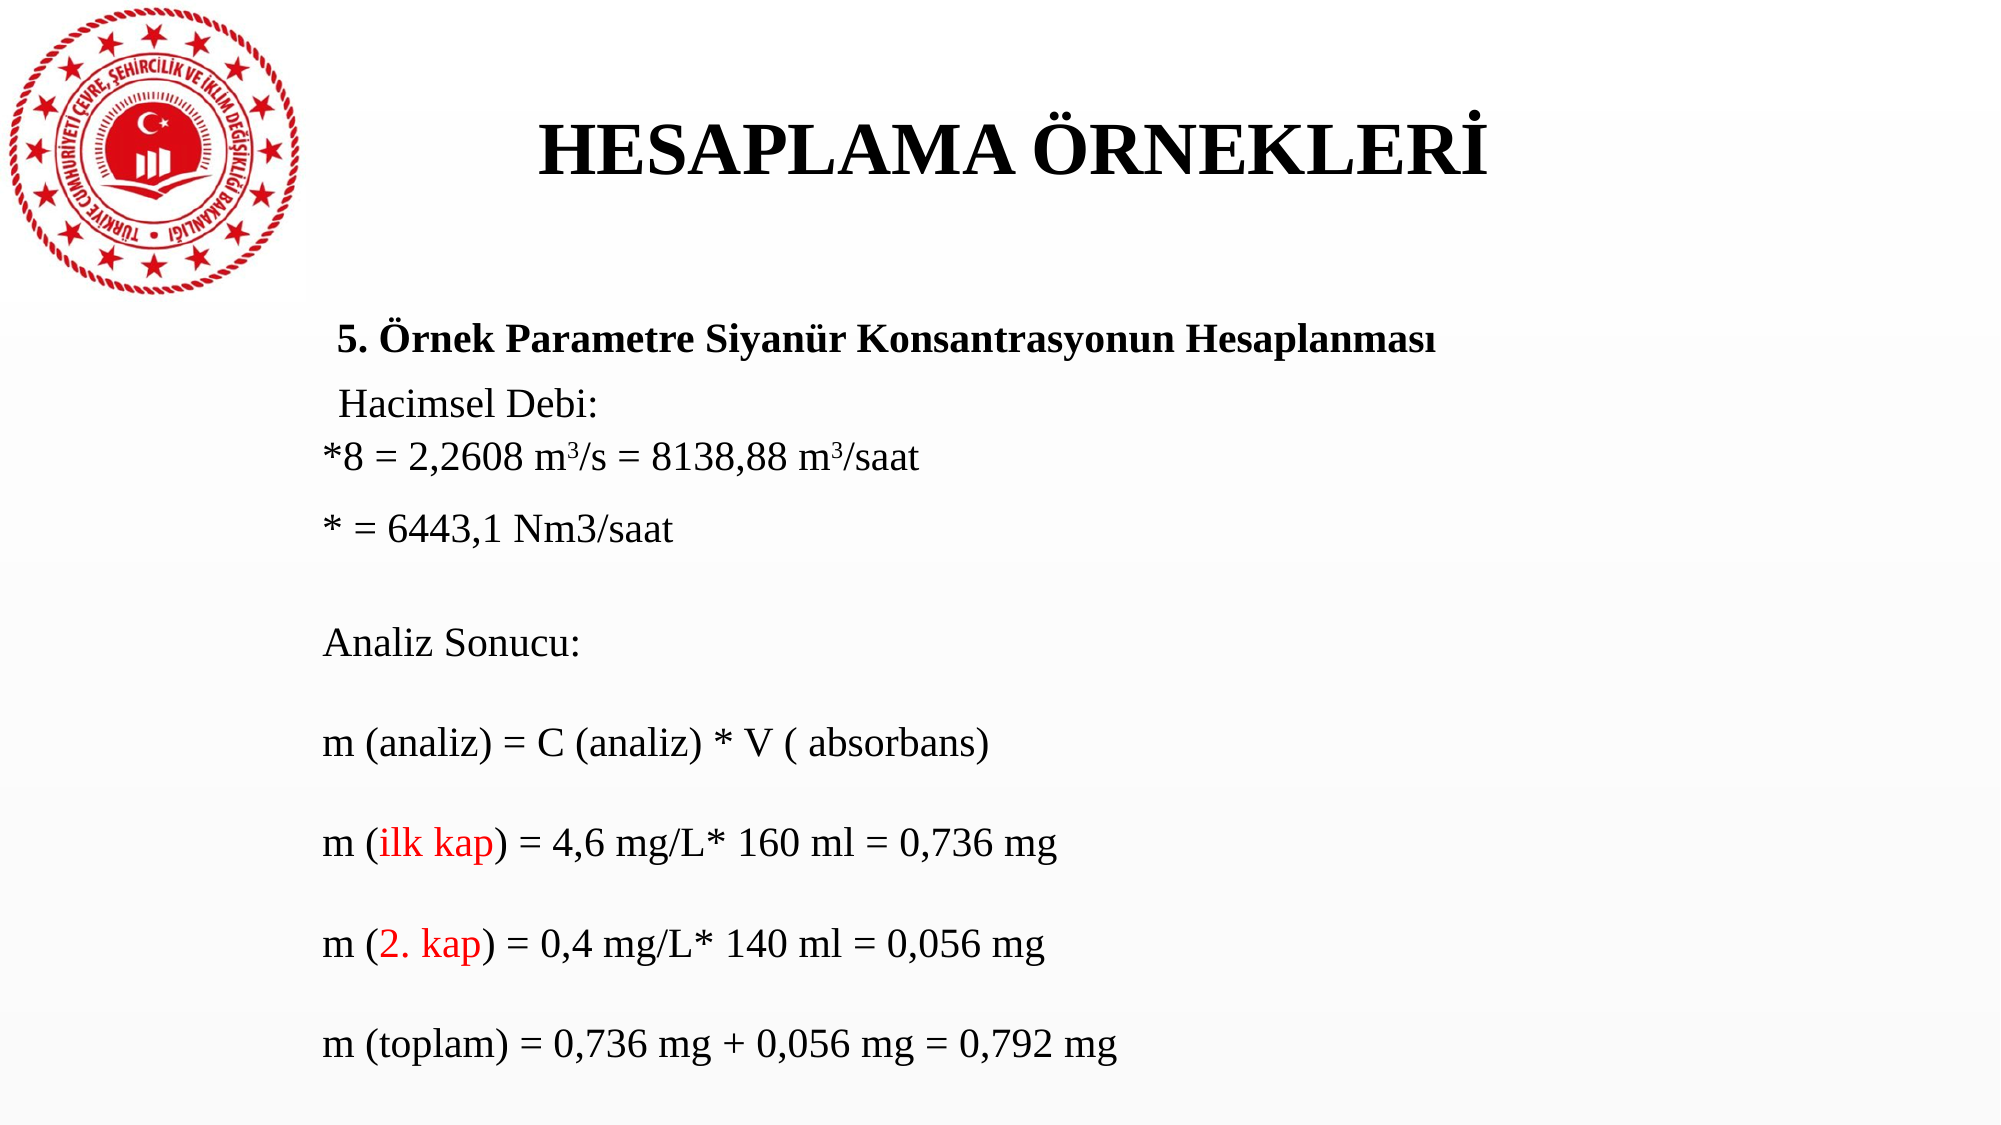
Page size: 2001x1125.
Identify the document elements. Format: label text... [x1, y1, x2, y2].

text_box Hacimsel Debi: [323, 369, 625, 434]
text_box Analiz Sonucu: m (analiz) = C (analiz) * V ( absorbans) m (ilk kap) = 4,6 mg/L* 160 ml = 0,736 mg m (2. kap) = 0,4 mg/L* 140 ml = 0,056 mg m (toplam) = 0,736 mg + 0,056 mg = 0,792 mg [307, 607, 1134, 1123]
picture [0, 0, 306, 302]
text_box 5. Örnek Parametre Siyanür Konsantrasyonun Hesaplanması [322, 303, 1723, 369]
text_box HESAPLAMA ÖRNEKLERİ [306, 41, 1877, 260]
